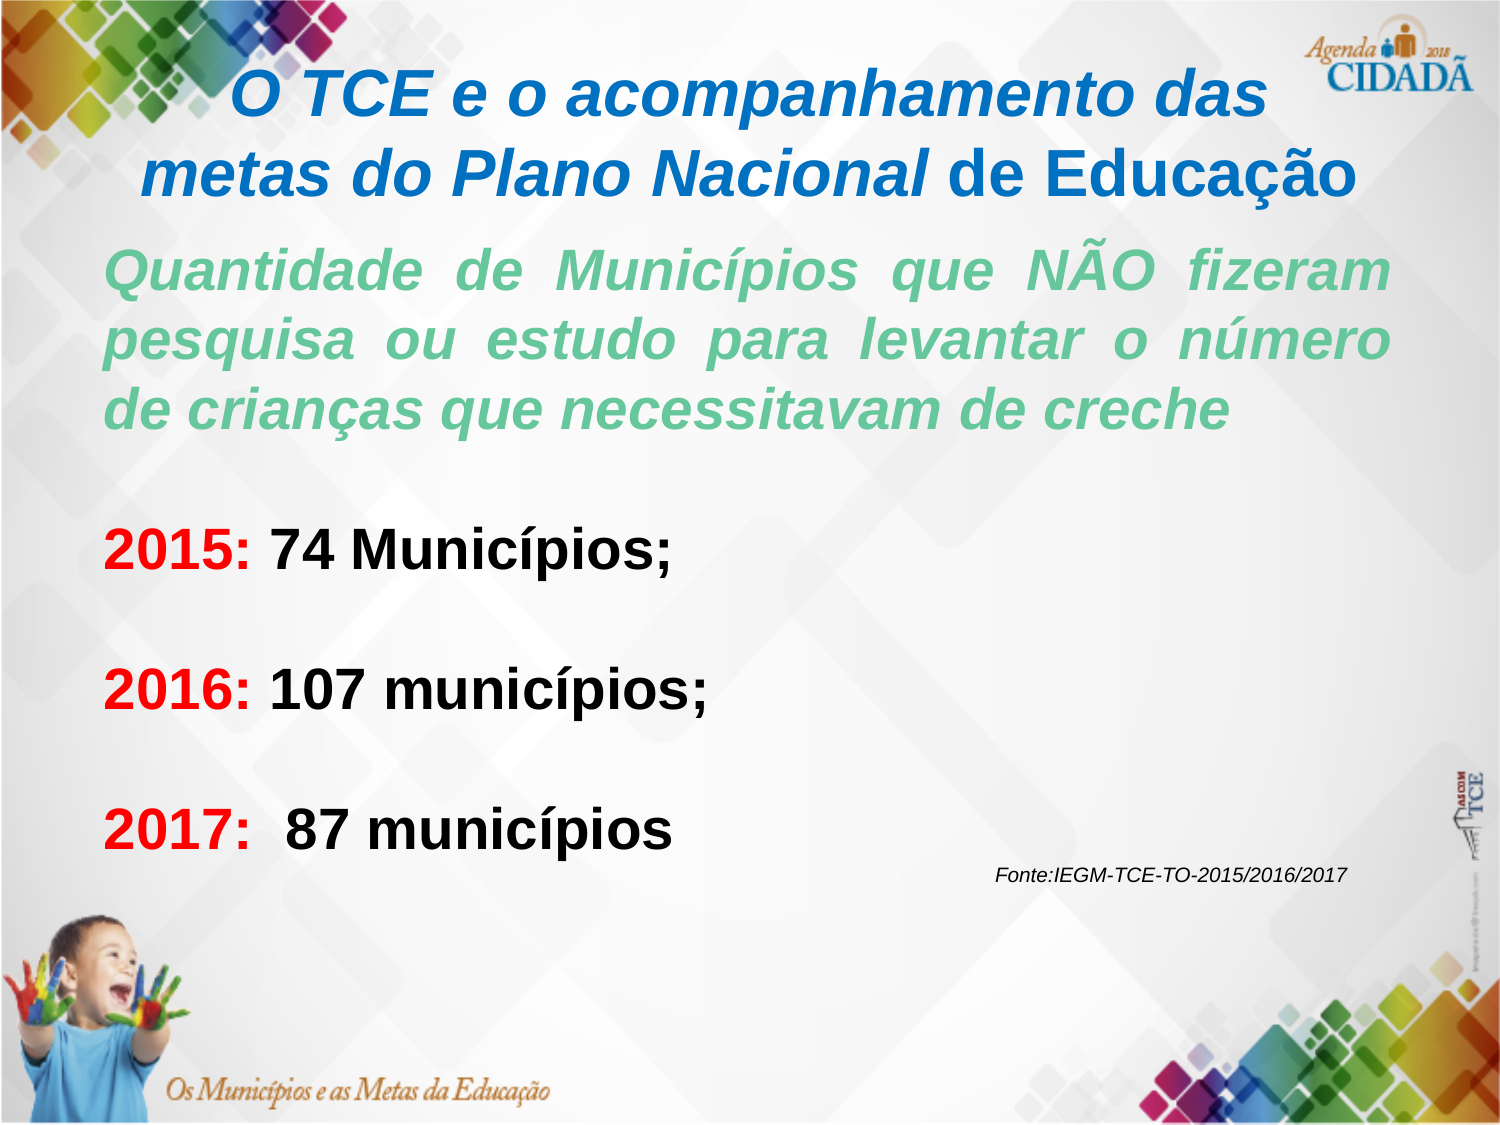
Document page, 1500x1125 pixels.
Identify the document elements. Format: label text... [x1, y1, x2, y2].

text_box Quantidade de Municípios que NÃO fizeram pesquisa ou estudo para levantar o número de crianças que necessitavam de creche 2015: 74 Municípios; 2016: 107 municípios; 2017: 87 municípios Fonte:IEGM-TCE-TO-2015/2016/2017 Fonte: IEGM-TCE-TO-2017 [89, 224, 1408, 1125]
title O TCE e o acompanhamento das metas do Plano Nacional de Educação [125, 13, 1375, 224]
picture [0, 0, 1500, 1125]
